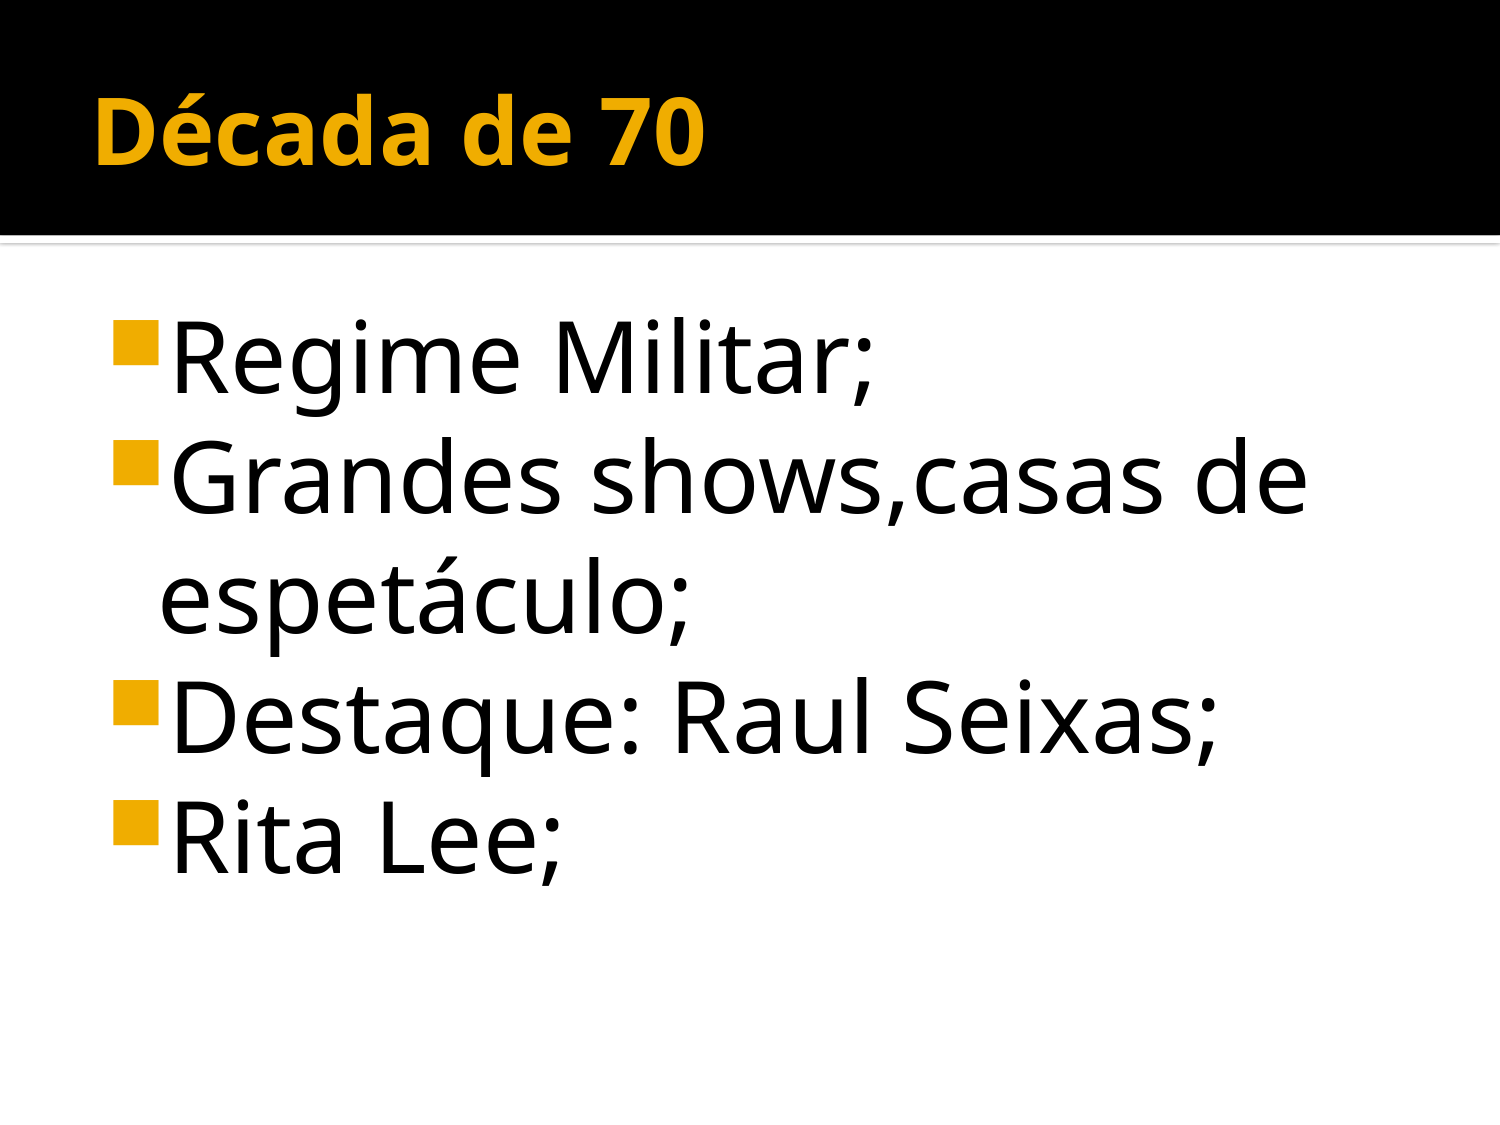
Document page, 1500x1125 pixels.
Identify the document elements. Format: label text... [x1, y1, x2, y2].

title Década de 70 [75, 25, 1425, 231]
list Regime Militar; Grandes shows,casas de espetáculo; Destaque: Raul Seixas; Rita Lee; [76, 278, 1427, 1022]
